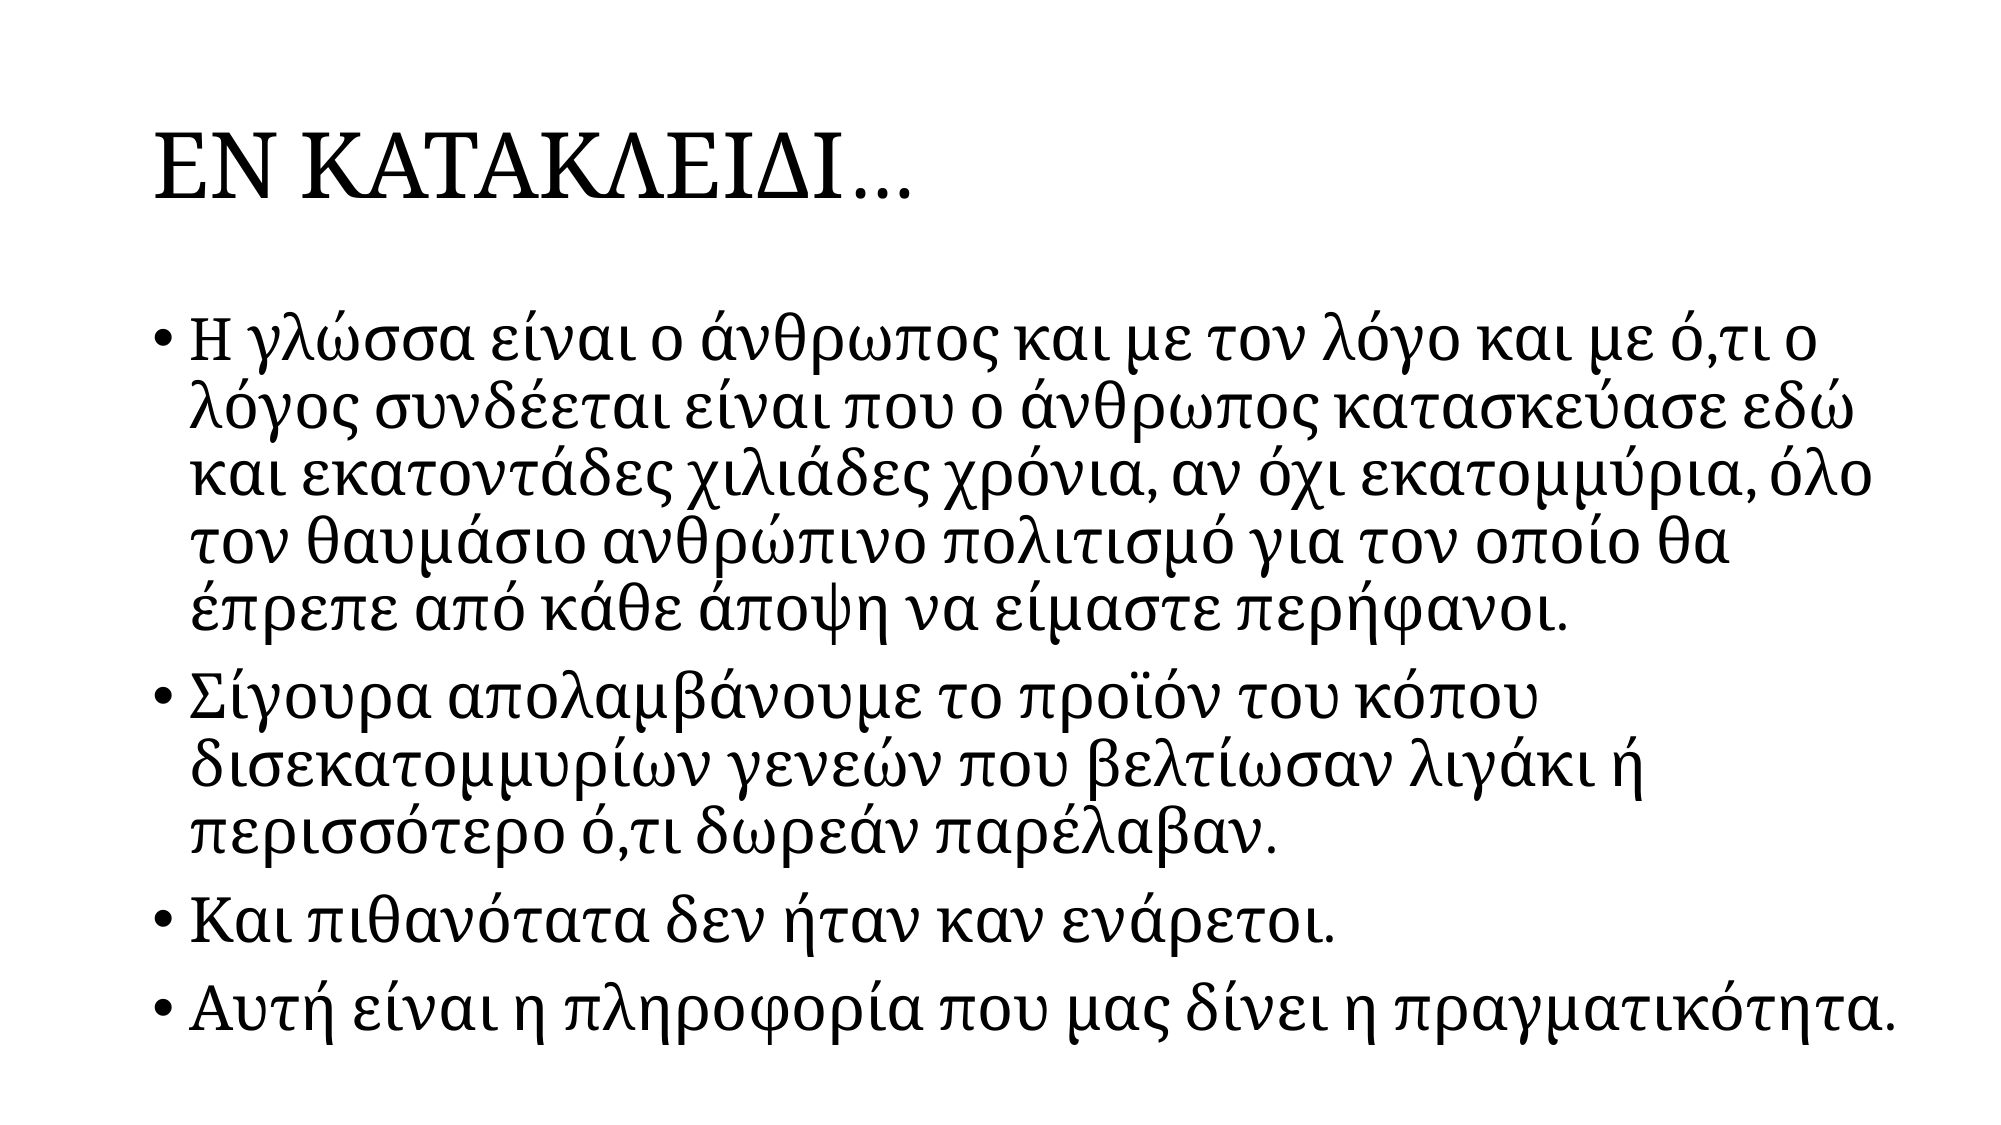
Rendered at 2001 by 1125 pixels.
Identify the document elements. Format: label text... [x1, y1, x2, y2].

list H γλώσσα είναι ο άνθρωπος και με τον λόγο και με ό,τι ο λόγος συνδέεται είναι που ο άνθρωπος κατασκεύασε εδώ και εκατοντάδες χιλιάδες χρόνια, αν όχι εκατομμύρια, όλο τον θαυμάσιο ανθρώπινο πολιτισμό για τον οποίο θα έπρεπε από κάθε άποψη να είμαστε περήφανοι. Σίγουρα απολαμβάνουμε το προϊόν του κόπου δισεκατομμυρίων γενεών που βελτίωσαν λιγάκι ή περισσότερο ό,τι δωρεάν παρέλαβαν. Και πιθανότατα δεν ήταν καν ενάρετοι. Αυτή είναι η πληροφορία που μας δίνει η πραγματικότητα. [137, 299, 1950, 1071]
title ΕΝ ΚΑΤΑΚΛΕΙΔΙ… [137, 59, 1863, 278]
